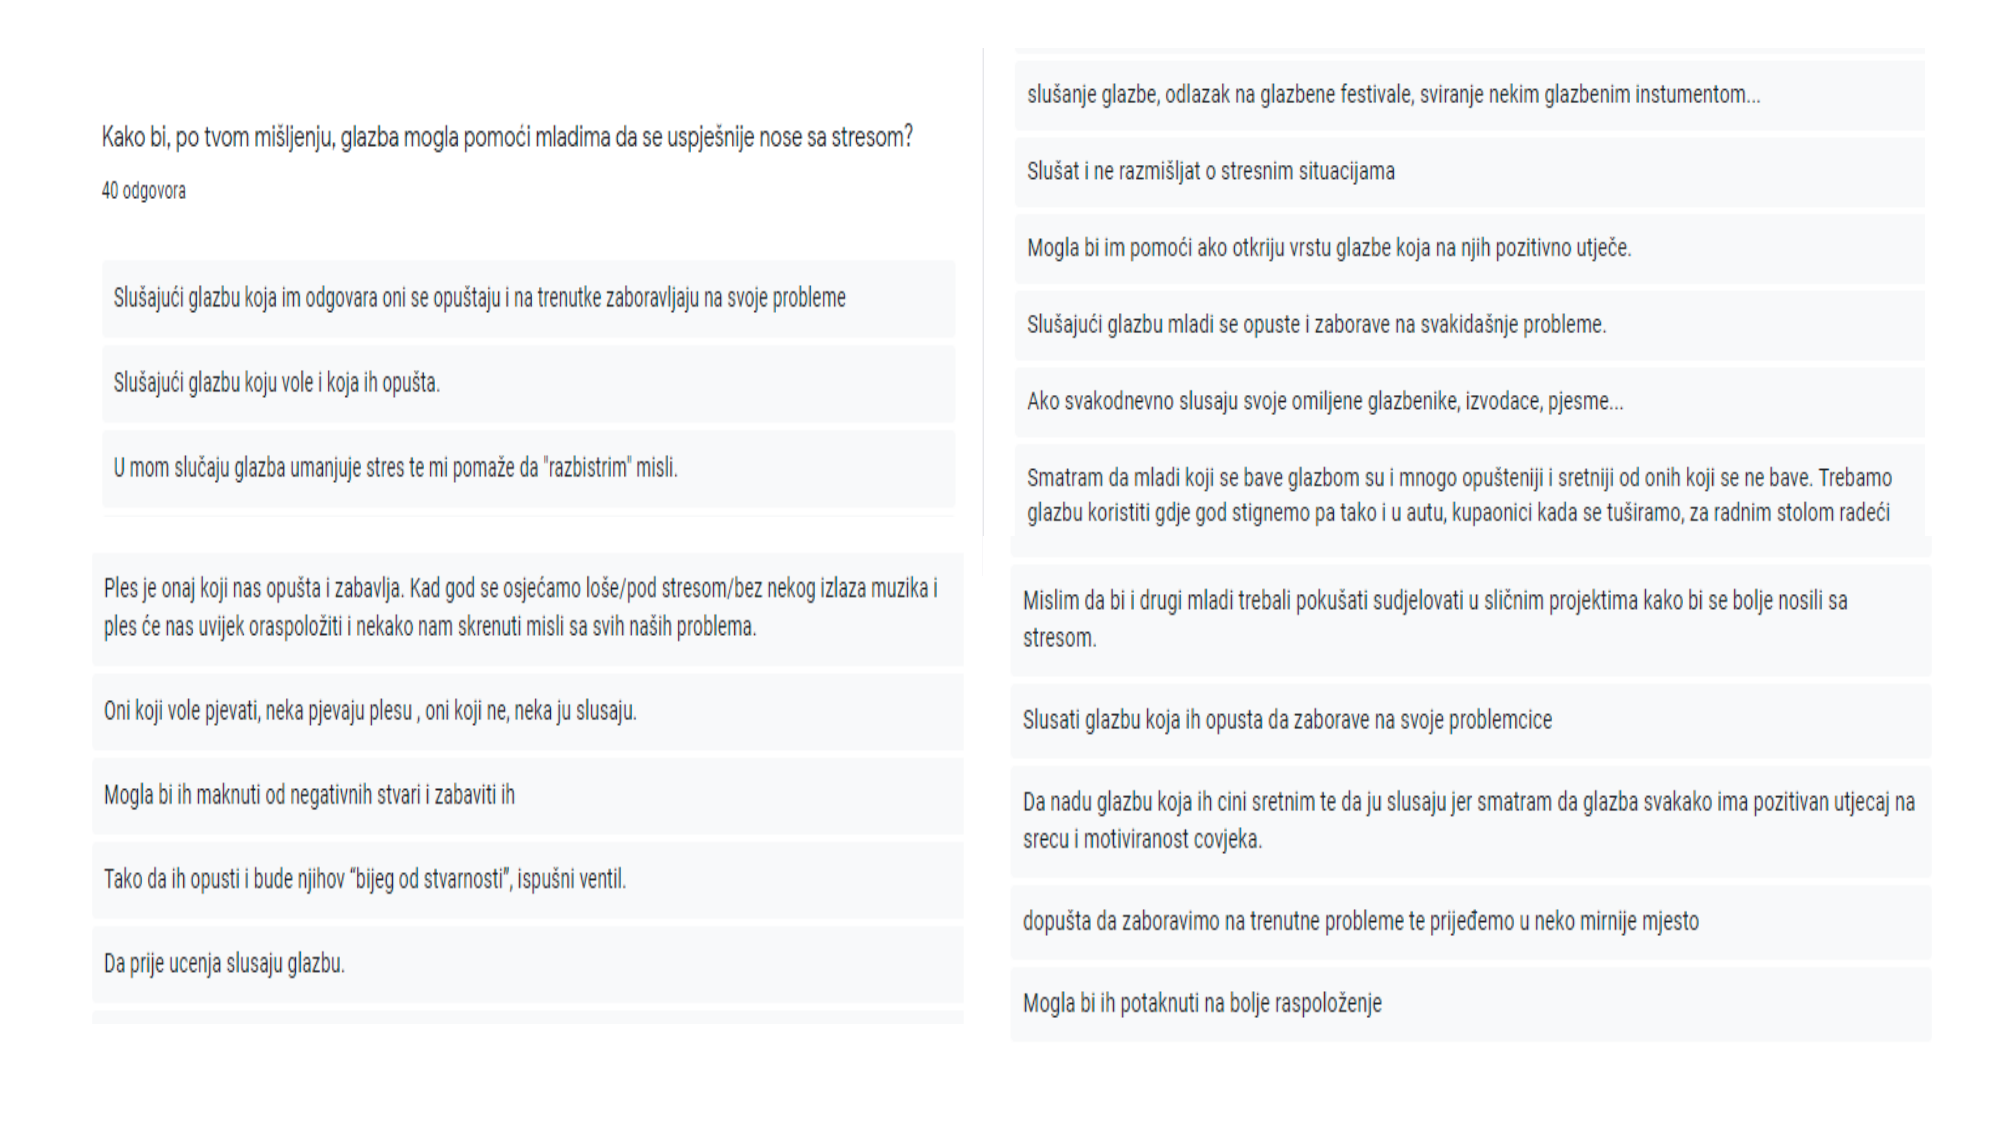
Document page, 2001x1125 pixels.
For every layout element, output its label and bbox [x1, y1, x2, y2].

picture [74, 517, 964, 1024]
list [74, 91, 964, 517]
picture [982, 48, 1943, 1077]
